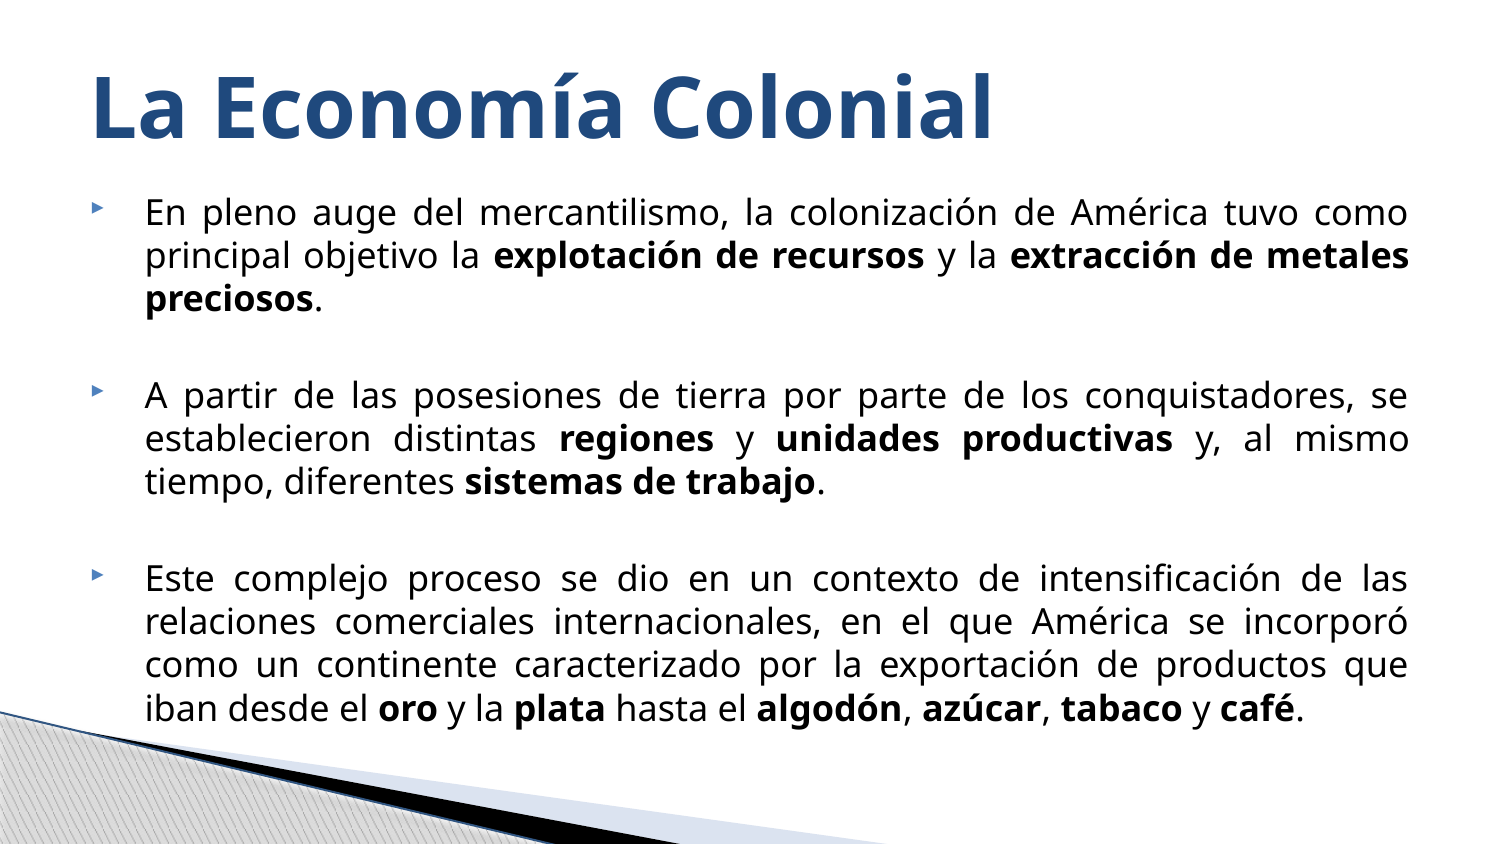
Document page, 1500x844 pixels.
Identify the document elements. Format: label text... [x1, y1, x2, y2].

title La Economía Colonial [75, 33, 1425, 175]
list En pleno auge del mercantilismo, la colonización de América tuvo como principal objetivo la explotación de recursos y la extracción de metales preciosos. A partir de las posesiones de tierra por parte de los conquistadores, se establecieron distintas regiones y unidades productivas y, al mismo tiempo, diferentes sistemas de trabajo. Este complejo proceso se dio en un contexto de intensificación de las relaciones comerciales internacionales, en el que América se incorporó como un continente caracterizado por la exportación de productos que iban desde el oro y la plata hasta el algodón, azúcar, tabaco y café. [75, 182, 1425, 740]
